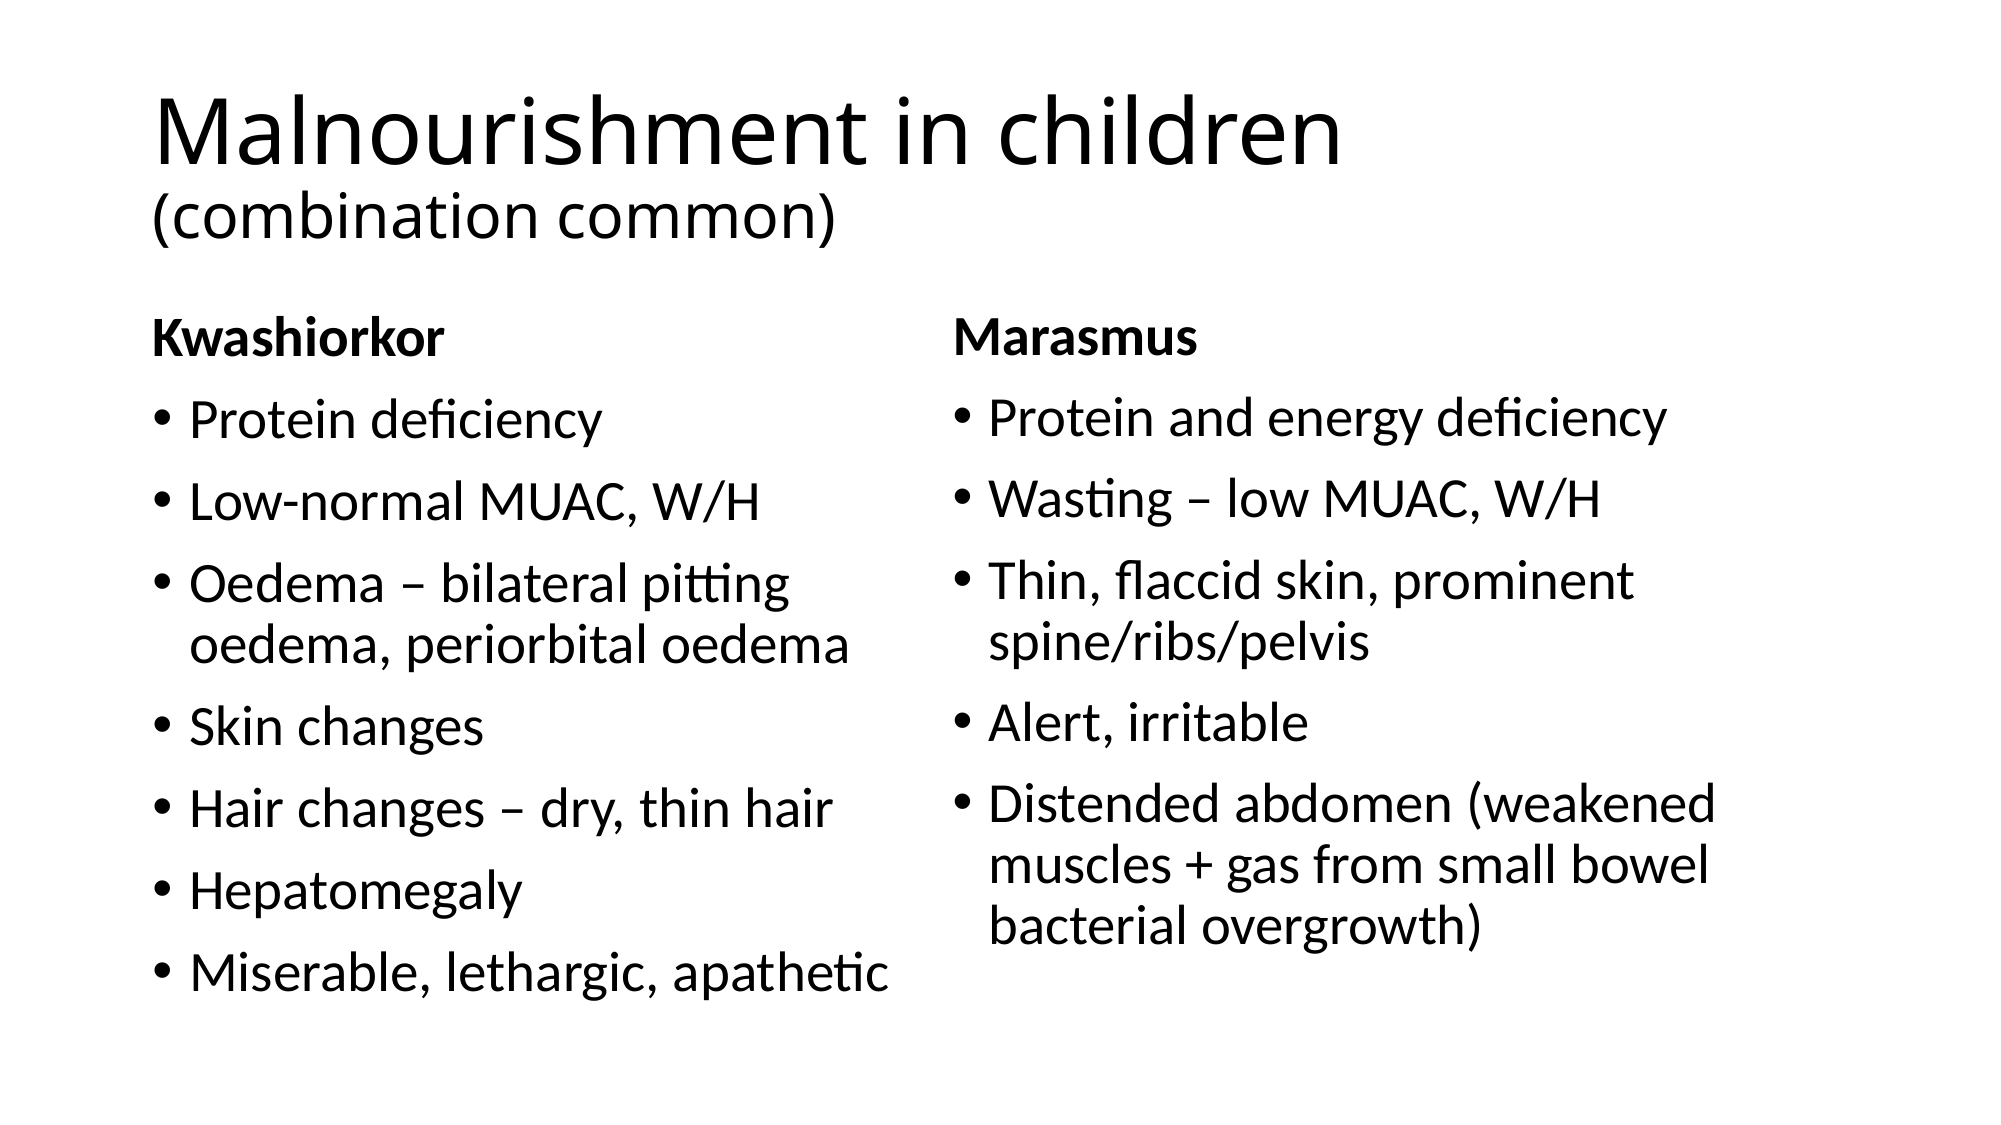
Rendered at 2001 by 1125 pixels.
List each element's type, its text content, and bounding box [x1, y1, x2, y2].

title Malnourishment in children (combination common) [137, 59, 1863, 278]
text_box Marasmus Protein and energy deficiency Wasting – low MUAC, W/H Thin, flaccid skin, prominent spine/ribs/pelvis Alert, irritable Distended abdomen (weakened muscles + gas from small bowel bacterial overgrowth) [937, 299, 1738, 1014]
list Kwashiorkor Protein deficiency Low-normal MUAC, W/H Oedema – bilateral pitting oedema, periorbital oedema Skin changes Hair changes – dry, thin hair Hepatomegaly Miserable, lethargic, apathetic [137, 299, 937, 1014]
